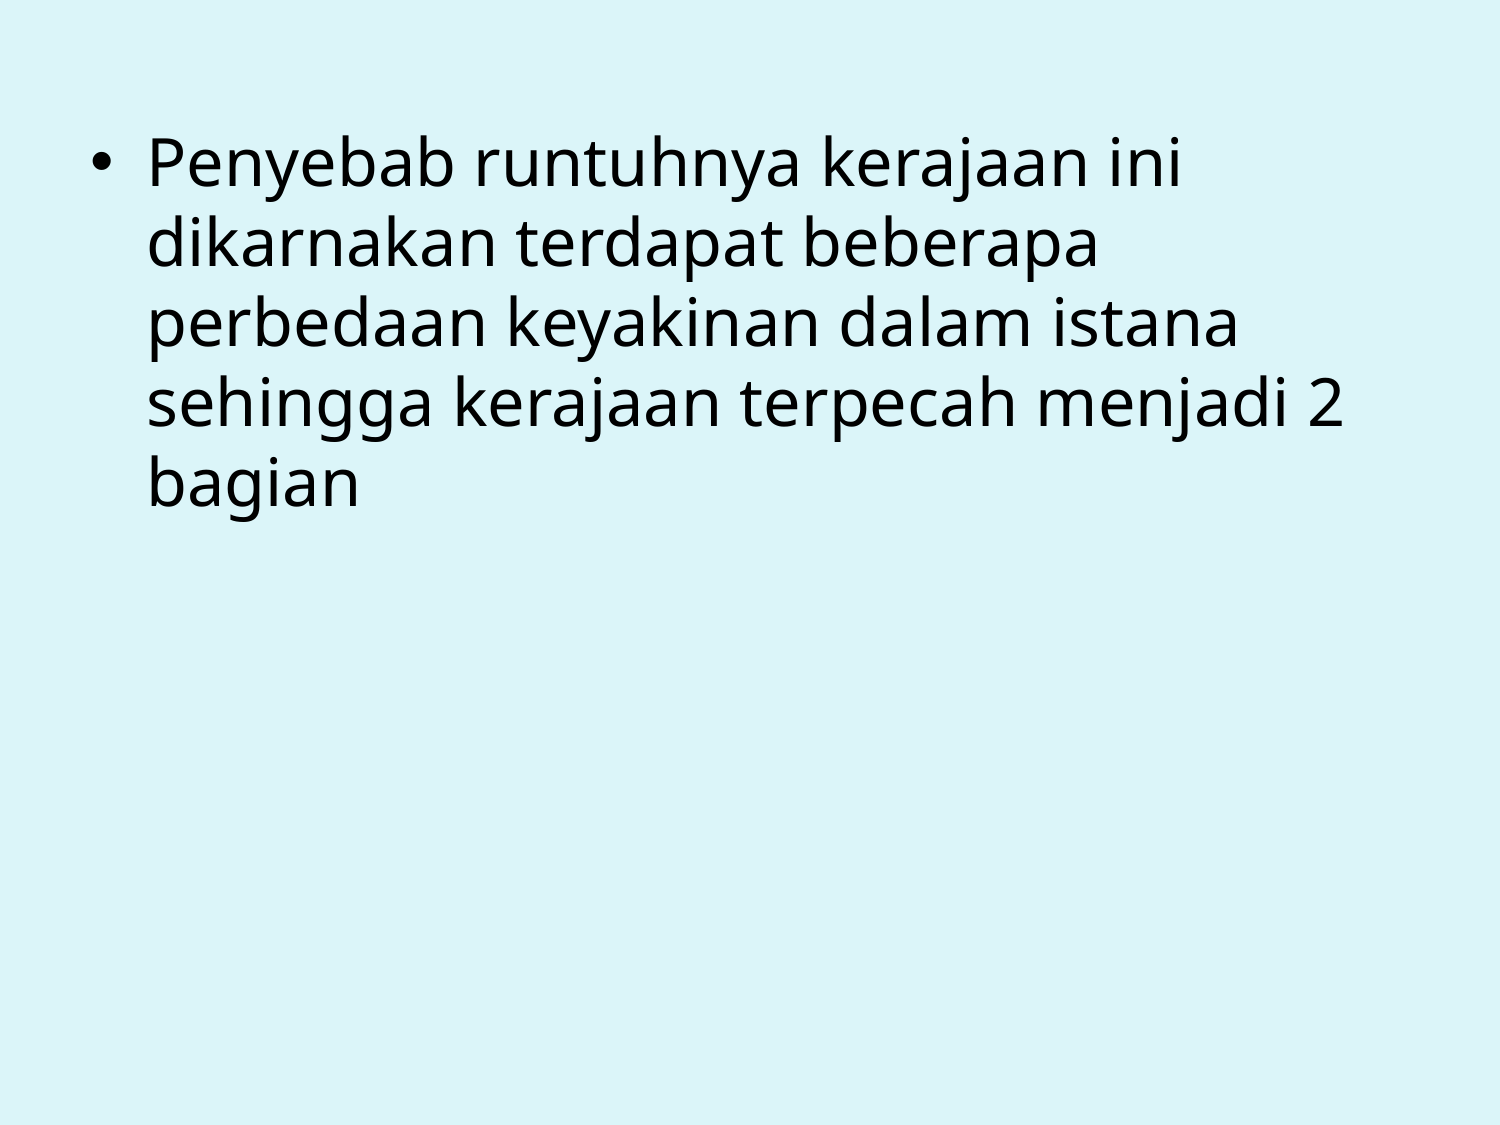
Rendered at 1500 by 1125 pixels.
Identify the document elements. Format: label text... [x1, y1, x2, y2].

list Penyebab runtuhnya kerajaan ini dikarnakan terdapat beberapa perbedaan keyakinan dalam istana sehingga kerajaan terpecah menjadi 2 bagian [75, 112, 1425, 855]
